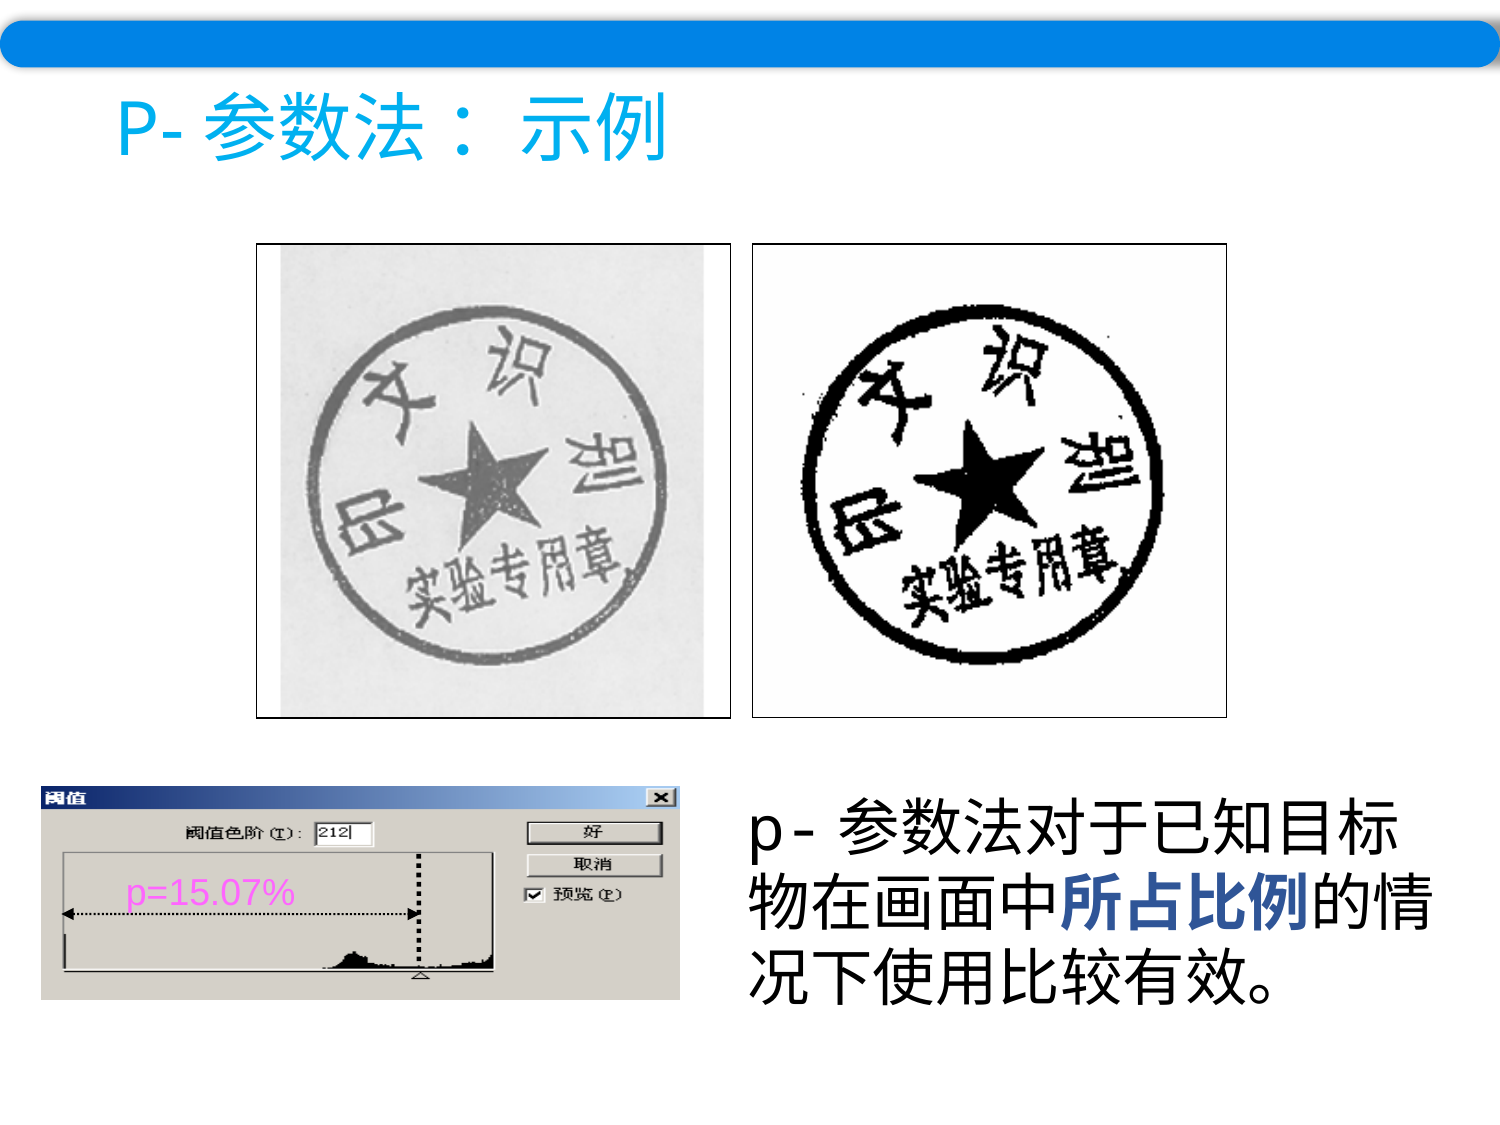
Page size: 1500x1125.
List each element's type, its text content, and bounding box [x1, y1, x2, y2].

text_box p-参数法对于已知目标物在画面中所占比例的情况下使用比较有效。 [732, 780, 1472, 1021]
picture [753, 244, 1226, 717]
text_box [41, 786, 680, 1000]
picture [257, 244, 730, 718]
title P-参数法 ：示例 [99, 77, 1375, 225]
text_box [0, 19, 1500, 69]
